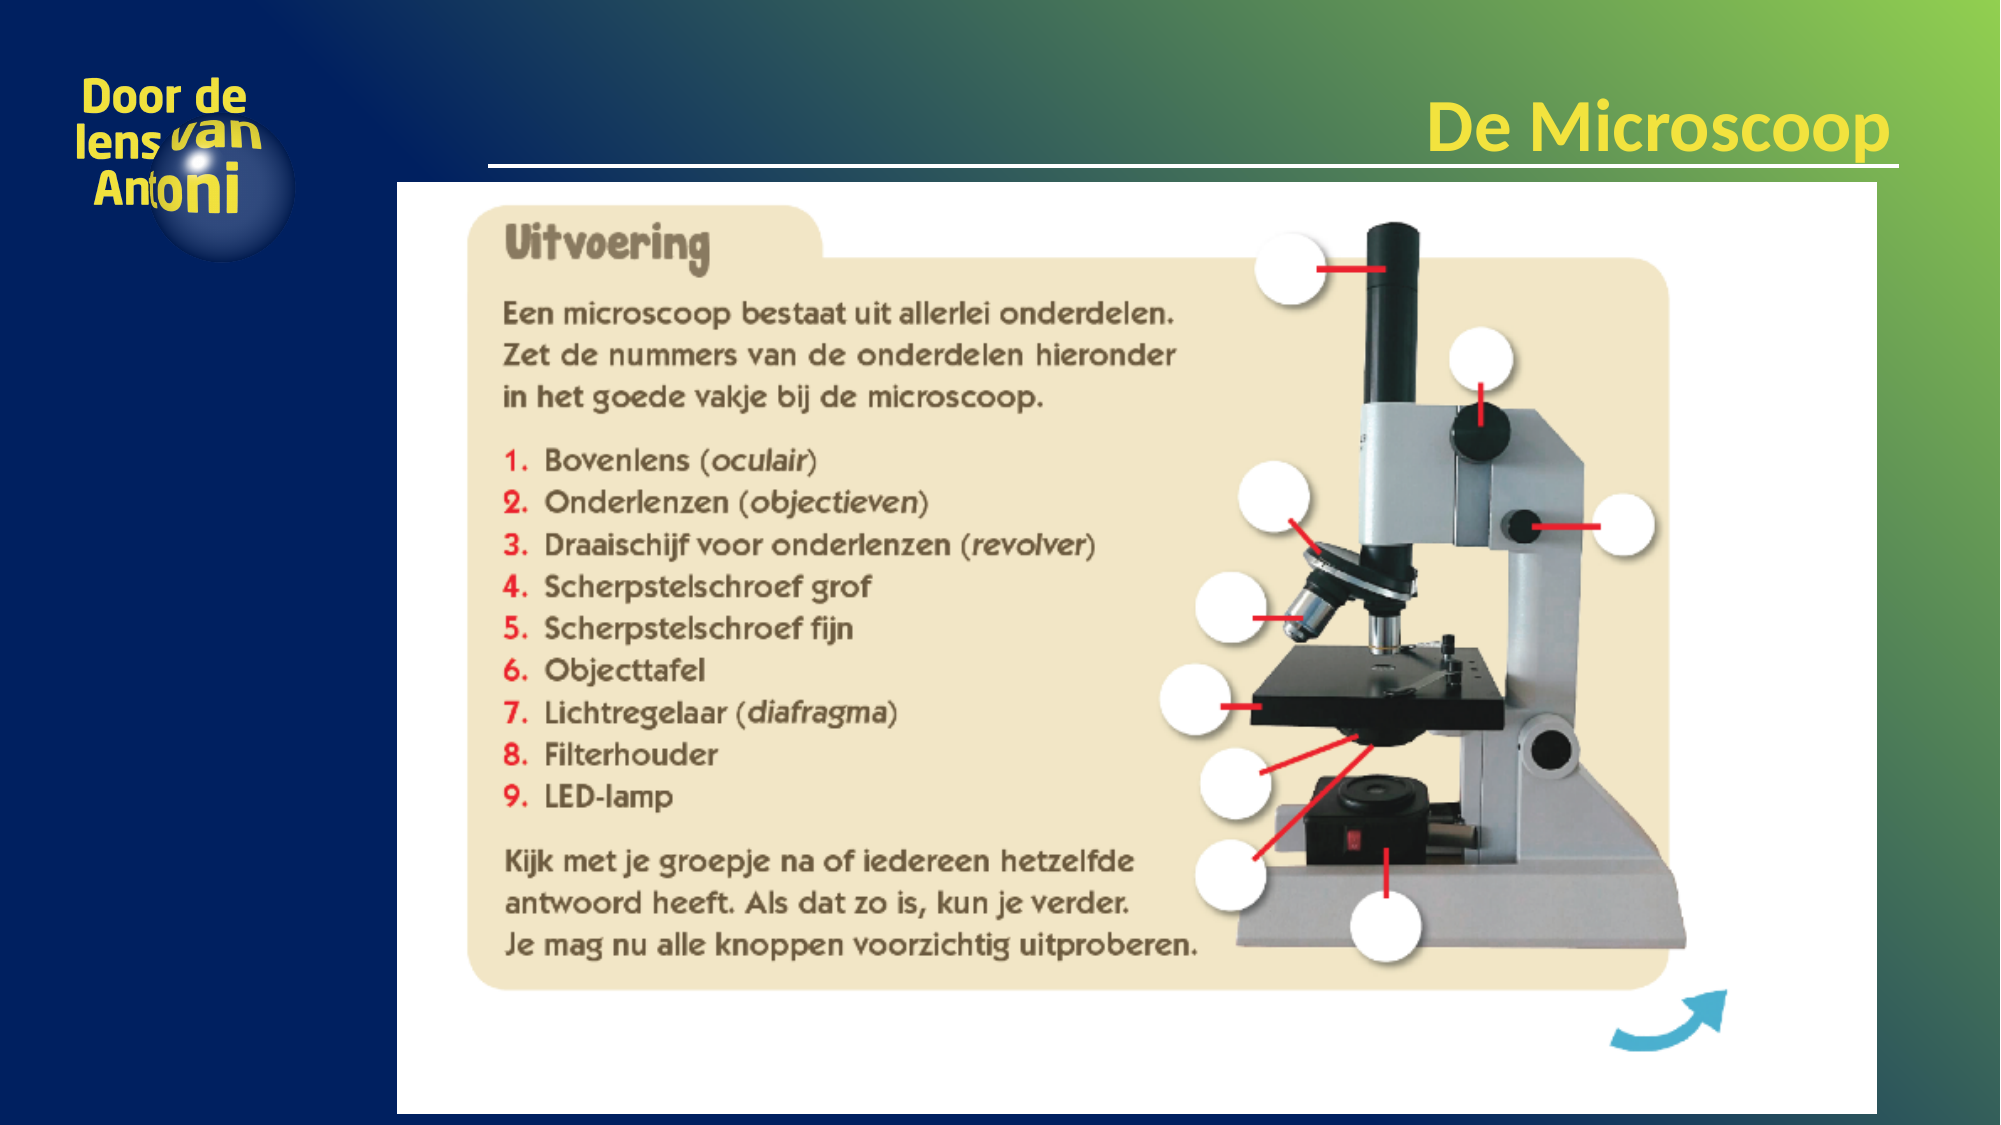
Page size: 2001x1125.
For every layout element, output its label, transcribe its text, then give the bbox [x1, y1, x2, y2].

picture [397, 182, 1877, 1114]
picture [42, 50, 322, 284]
title De Microscoop [481, 50, 1908, 176]
